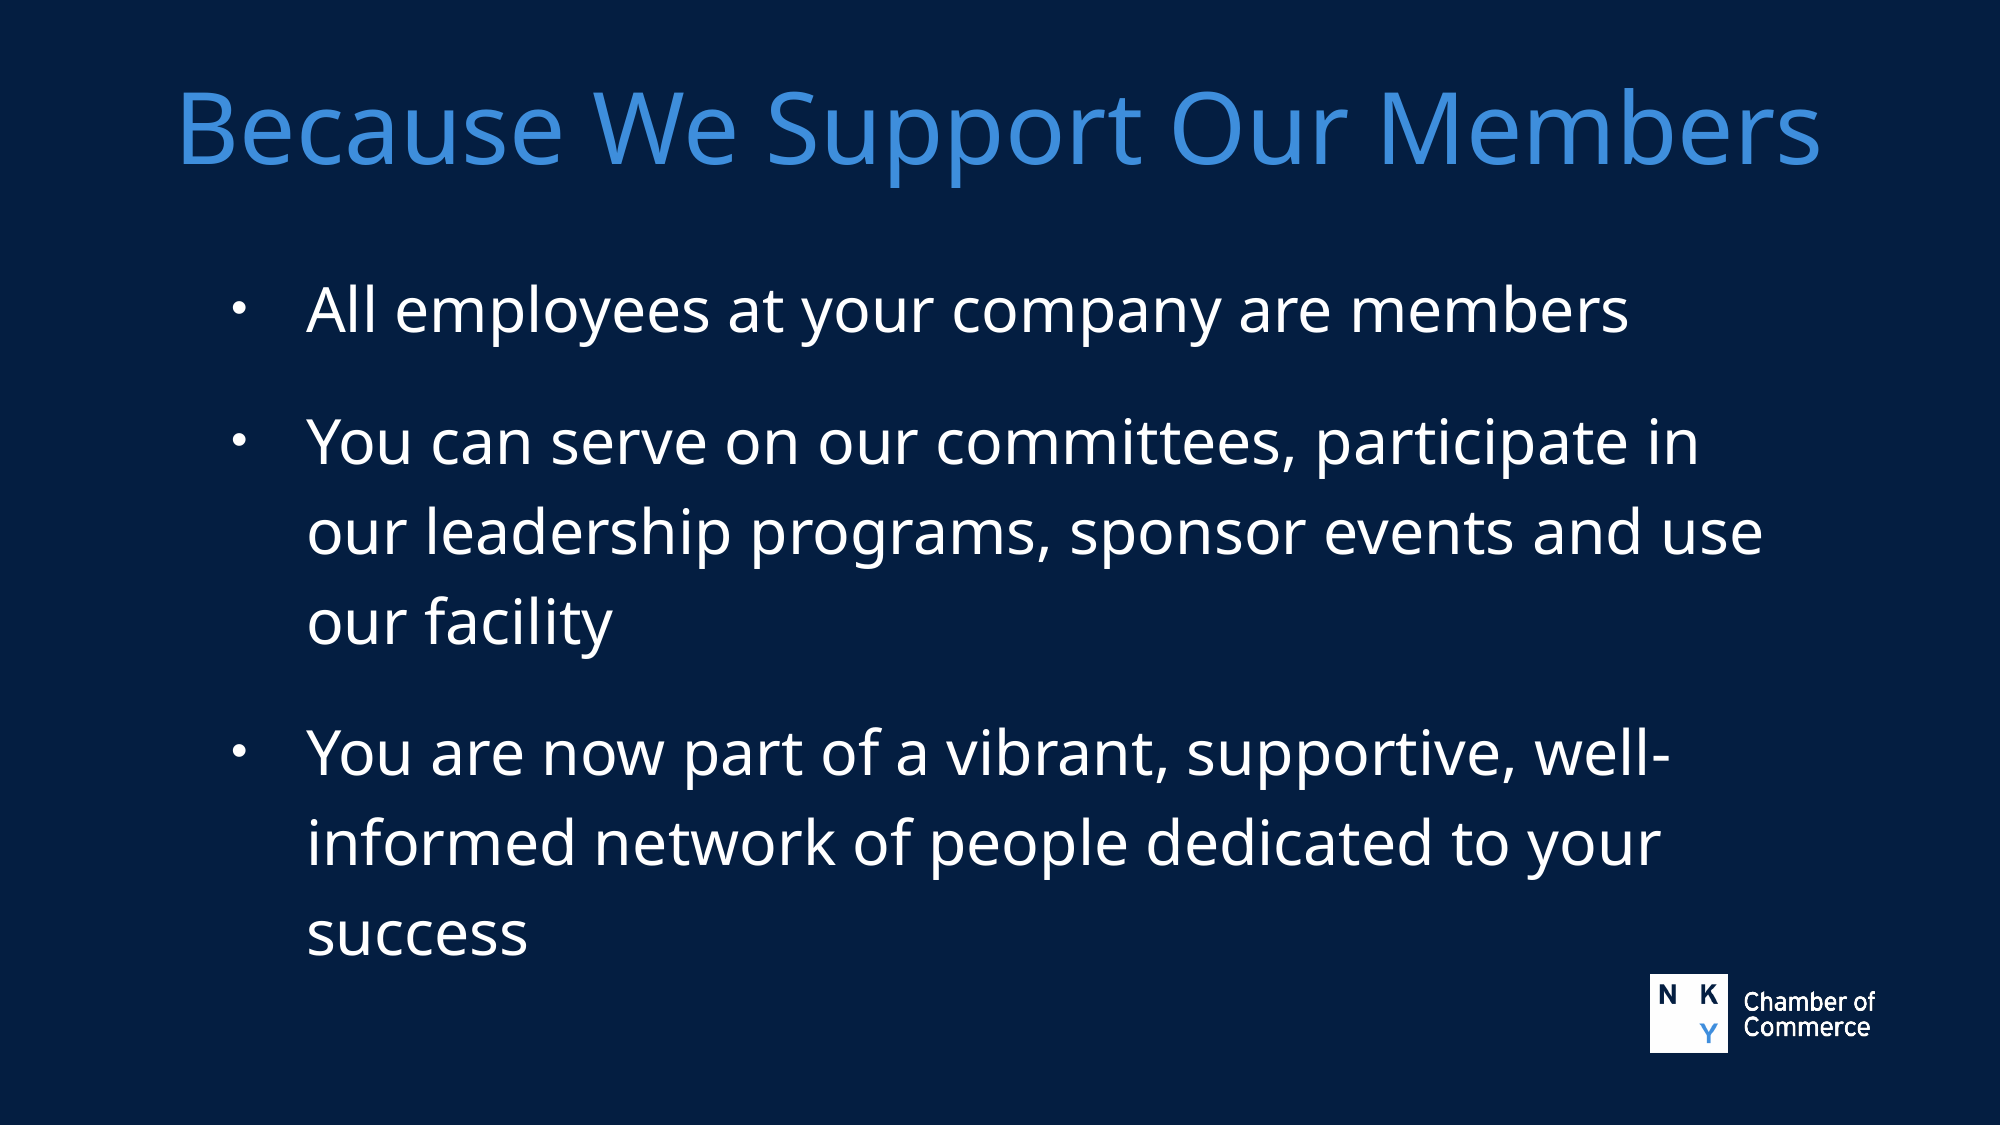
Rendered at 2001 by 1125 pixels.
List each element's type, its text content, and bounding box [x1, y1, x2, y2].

picture [1649, 974, 1876, 1053]
title Because We Support Our Members [145, 0, 1855, 249]
text_box All employees at your company are members You can serve on our committees, participate in our leadership programs, sponsor events and use our facility You are now part of a vibrant, supportive, well-informed network of people dedicated to your success [188, 300, 1812, 923]
